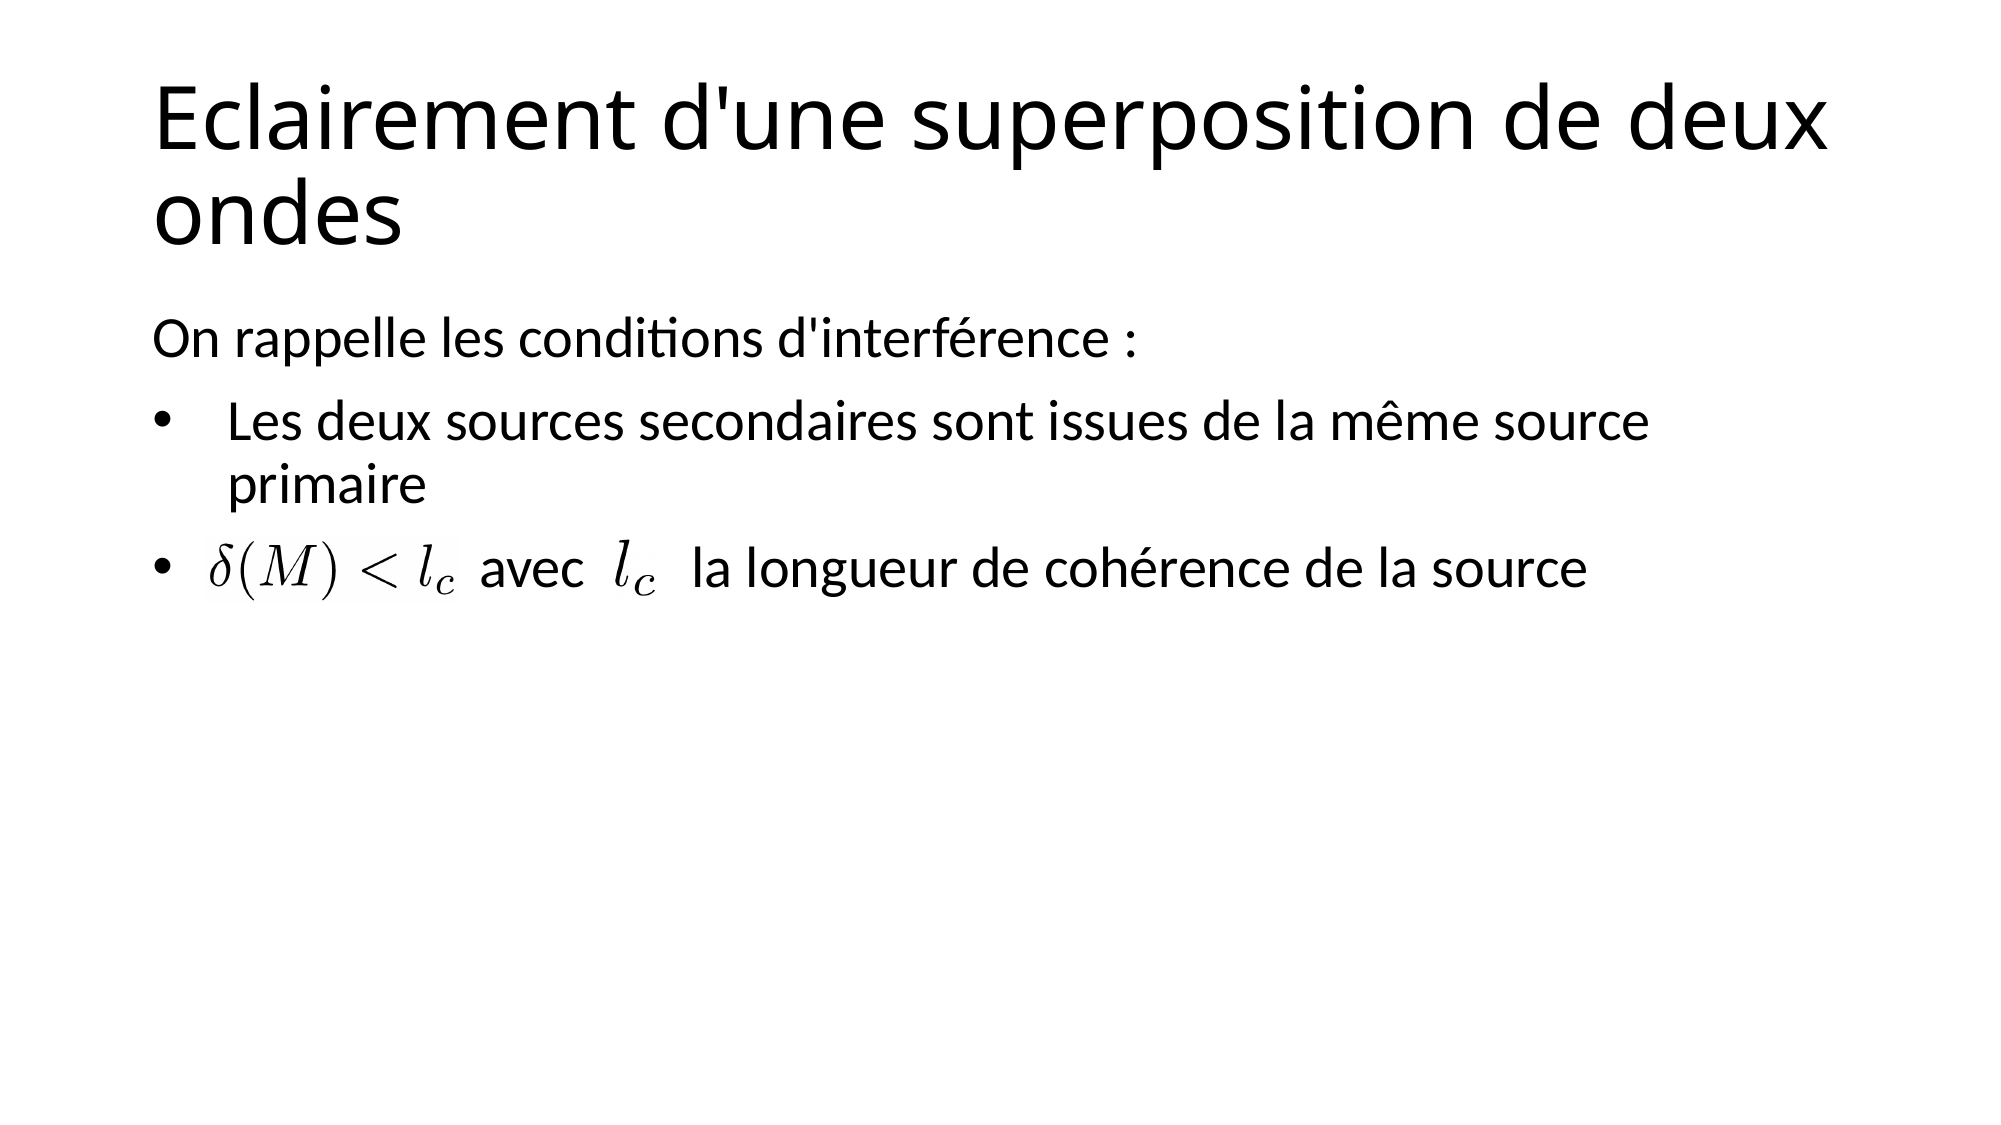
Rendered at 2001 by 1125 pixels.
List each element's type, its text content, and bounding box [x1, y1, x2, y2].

picture [204, 536, 460, 602]
title Eclairement d'une superposition de deux ondes [137, 59, 1863, 278]
picture [610, 536, 659, 599]
list On rappelle les conditions d'interférence : Les deux sources secondaires sont issues de la même source primaire avec la longueur de cohérence de la source [137, 299, 1863, 1014]
